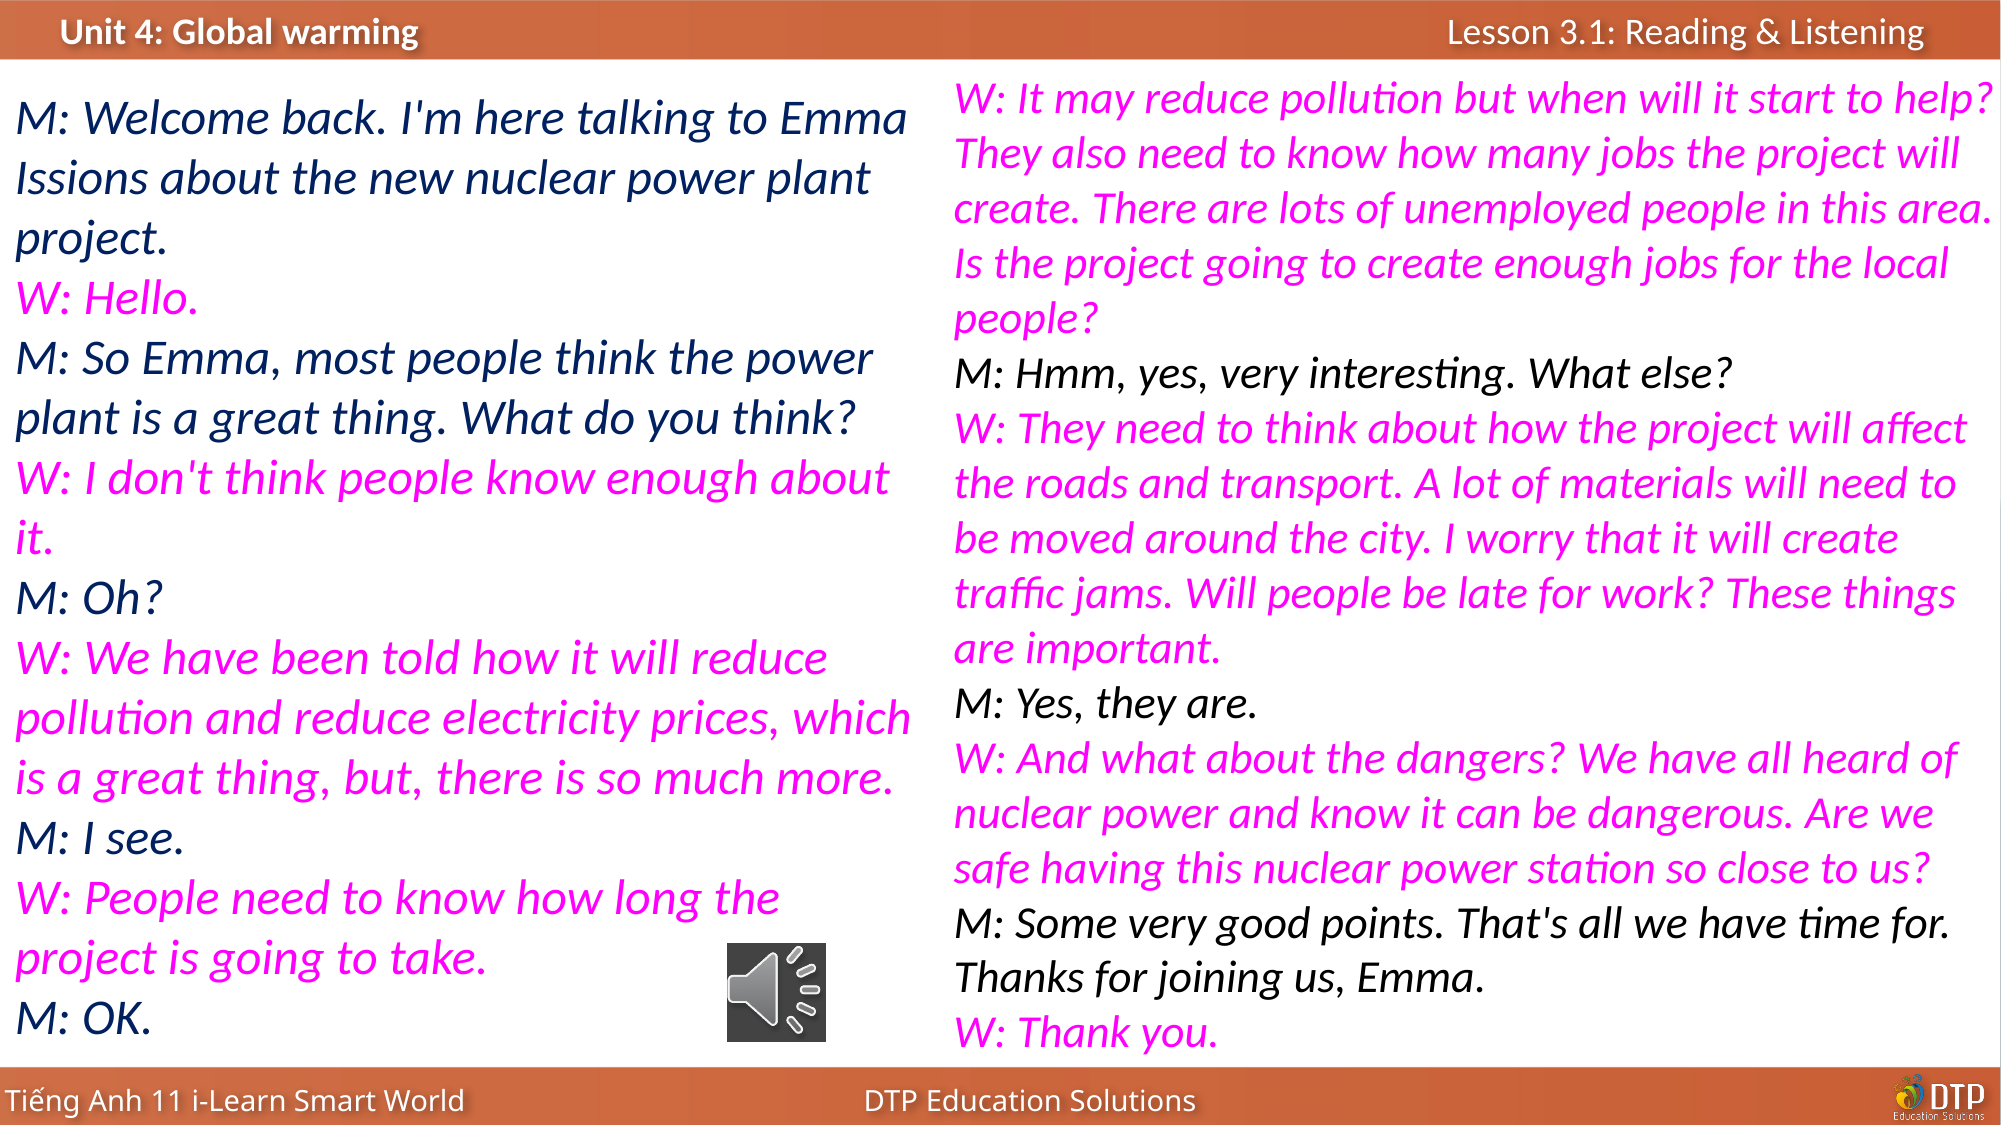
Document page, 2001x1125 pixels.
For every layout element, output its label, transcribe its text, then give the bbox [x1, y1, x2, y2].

text_box M: Welcome back. I'm here talking to Emma Issions about the new nuclear power plant project. W: Hello. M: So Emma, most people think the power plant is a great thing. What do you think? W: I don't think people know enough about it. M: Oh? W: We have been told how it will reduce pollution and reduce electricity prices, which is a great thing, but, there is so much more. M: I see. W: People need to know how long the project is going to take. M: OK. [0, 77, 939, 1113]
picture [725, 941, 827, 1043]
picture [0, 0, 2001, 1125]
text_box W: It may reduce pollution but when will it start to help? They also need to know how many jobs the project will create. There are lots of unemployed people in this area. Is the project going to create enough jobs for the local people? M: Hmm, yes, very interesting. What else? W: They need to think about how the project will affect the roads and transport. A lot of materials will need to be moved around the city. I worry that it will create traffic jams. Will people be late for work? These things are important. M: Yes, they are. W: And what about the dangers? We have all heard of nuclear power and know it can be dangerous. Are we safe having this nuclear power station so close to us? M: Some very good points. That's all we have time for. Thanks for joining us, Emma. W: Thank you. [938, 60, 2000, 1065]
